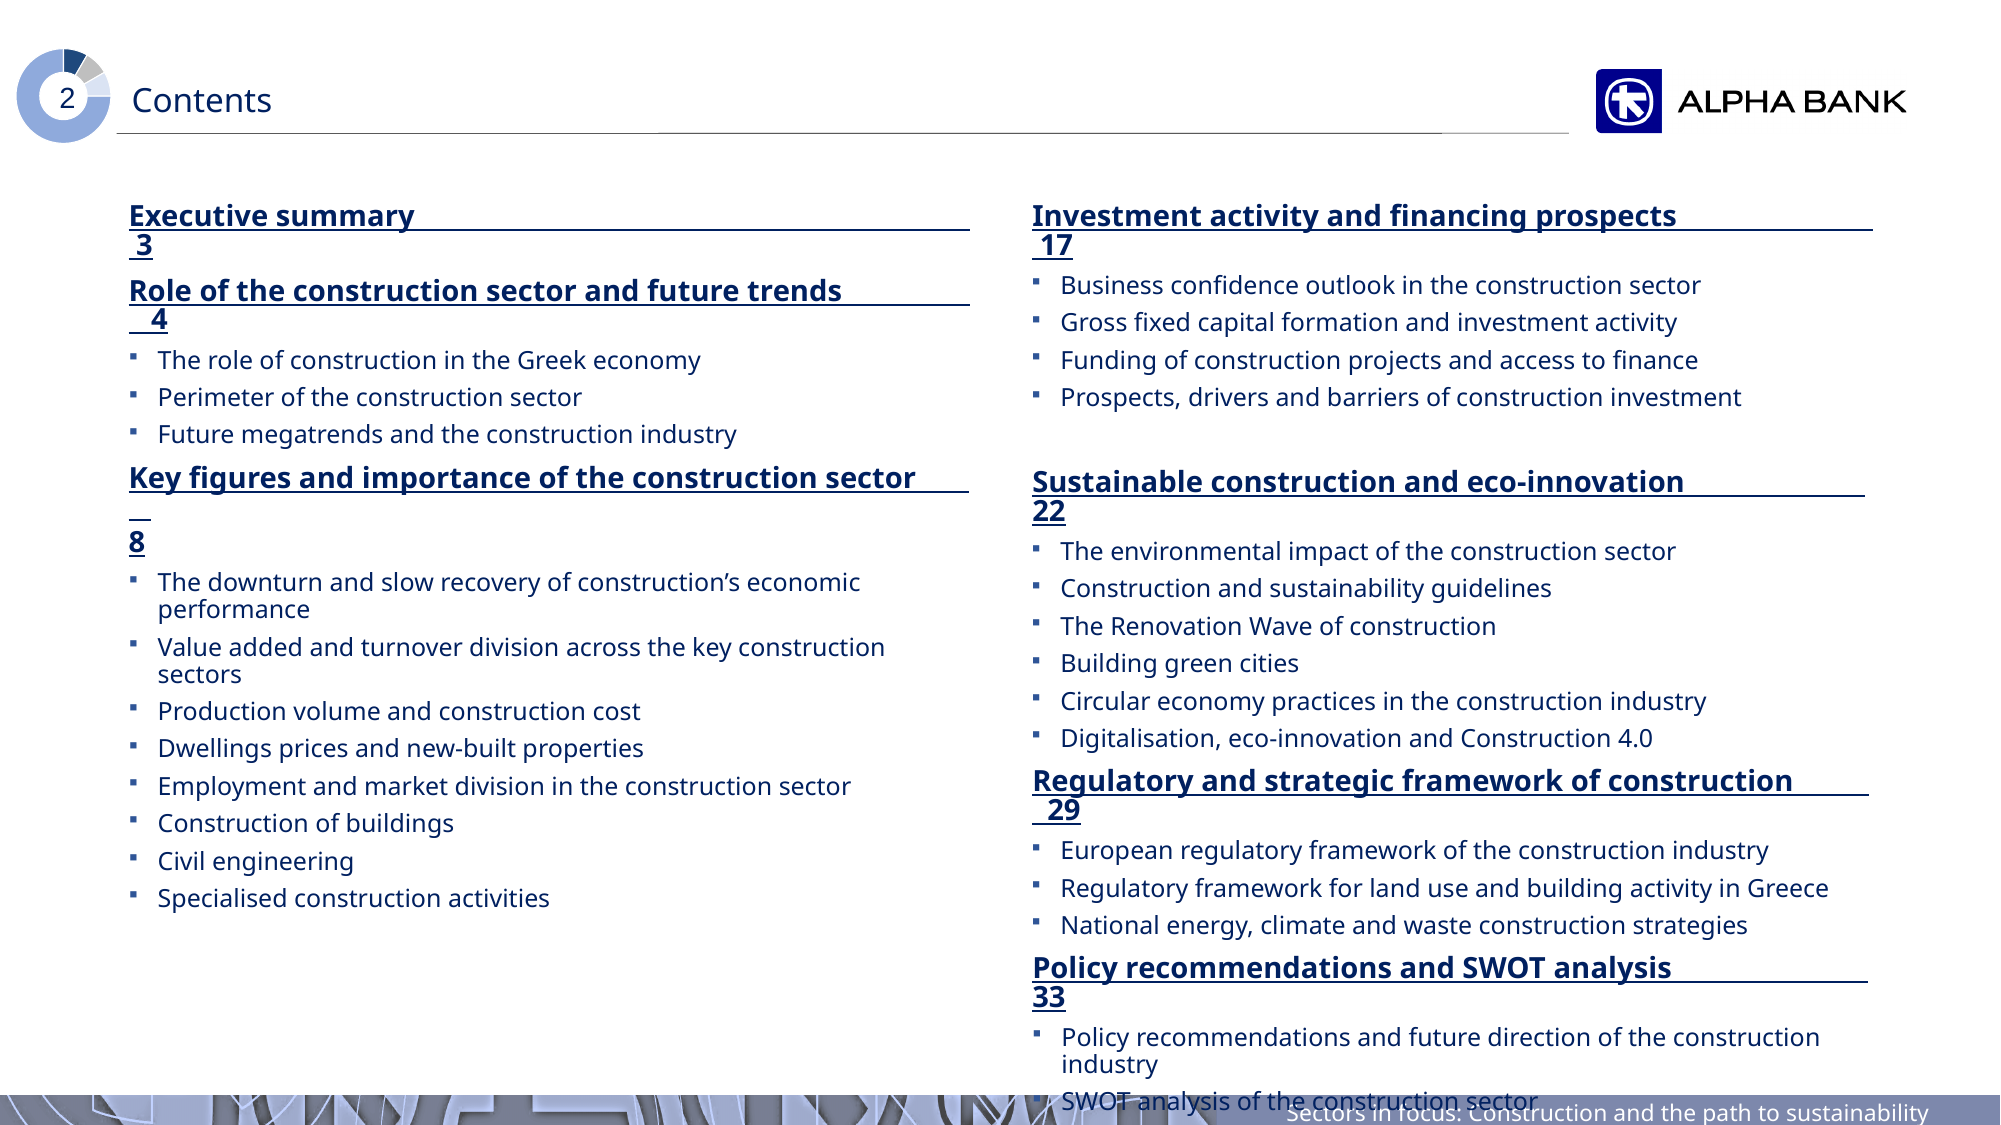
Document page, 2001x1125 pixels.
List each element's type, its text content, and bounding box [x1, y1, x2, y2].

list Executive summary 3 Role of the construction sector and future trends 4 The role of construction in the Greek economy Perimeter of the construction sector Future megatrends and the construction industry Key figures and importance of the construction sector 8 The downturn and slow recovery of construction’s economic performance Value added and turnover division across the key construction sectors Production volume and construction cost Dwellings prices and new-built properties Employment and market division in the construction sector Construction of buildings Civil engineering Specialised construction activities Investment activity and financing prospects 17 Business confidence outlook in the construction sector Gross fixed capital formation and investment activity Funding of construction projects and access to finance Prospects, drivers and barriers of construction investment Sustainable construction and eco-innovation 22 The environmental impact of the construction sector Construction and sustainability guidelines The Renovation Wave of construction Building green cities Circular economy practices in the construction industry Digitalisation, eco-innovation and Construction 4.0 Regulatory and strategic framework of construction 29 European regulatory framework of the construction industry Regulatory framework for land use and building activity in Greece National energy, climate and waste construction strategies Policy recommendations and SWOT analysis 33 Policy recommendations and future direction of the construction industry SWOT analysis of the construction sector References 36 [54, 190, 1891, 967]
picture [1596, 69, 1907, 134]
chart [10, 48, 117, 155]
title Contents [117, 69, 1596, 134]
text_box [0, 1095, 2000, 1125]
